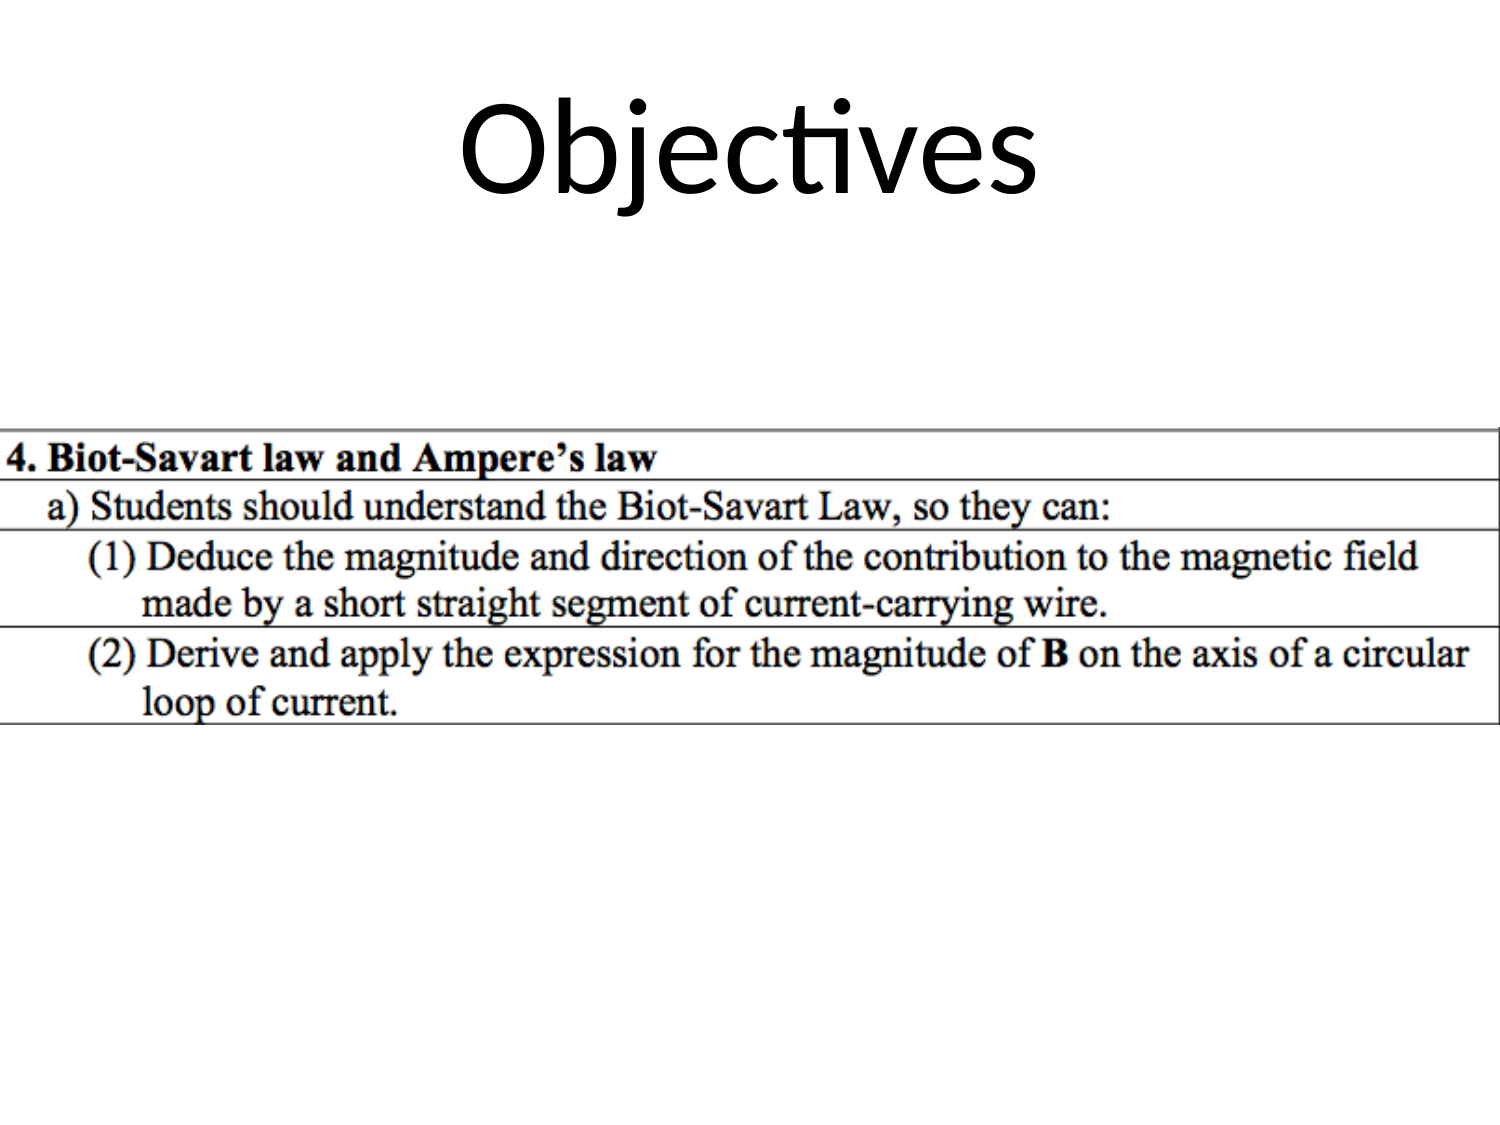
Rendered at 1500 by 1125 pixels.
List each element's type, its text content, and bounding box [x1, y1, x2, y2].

picture [0, 427, 1500, 726]
title Objectives [75, 45, 1425, 233]
